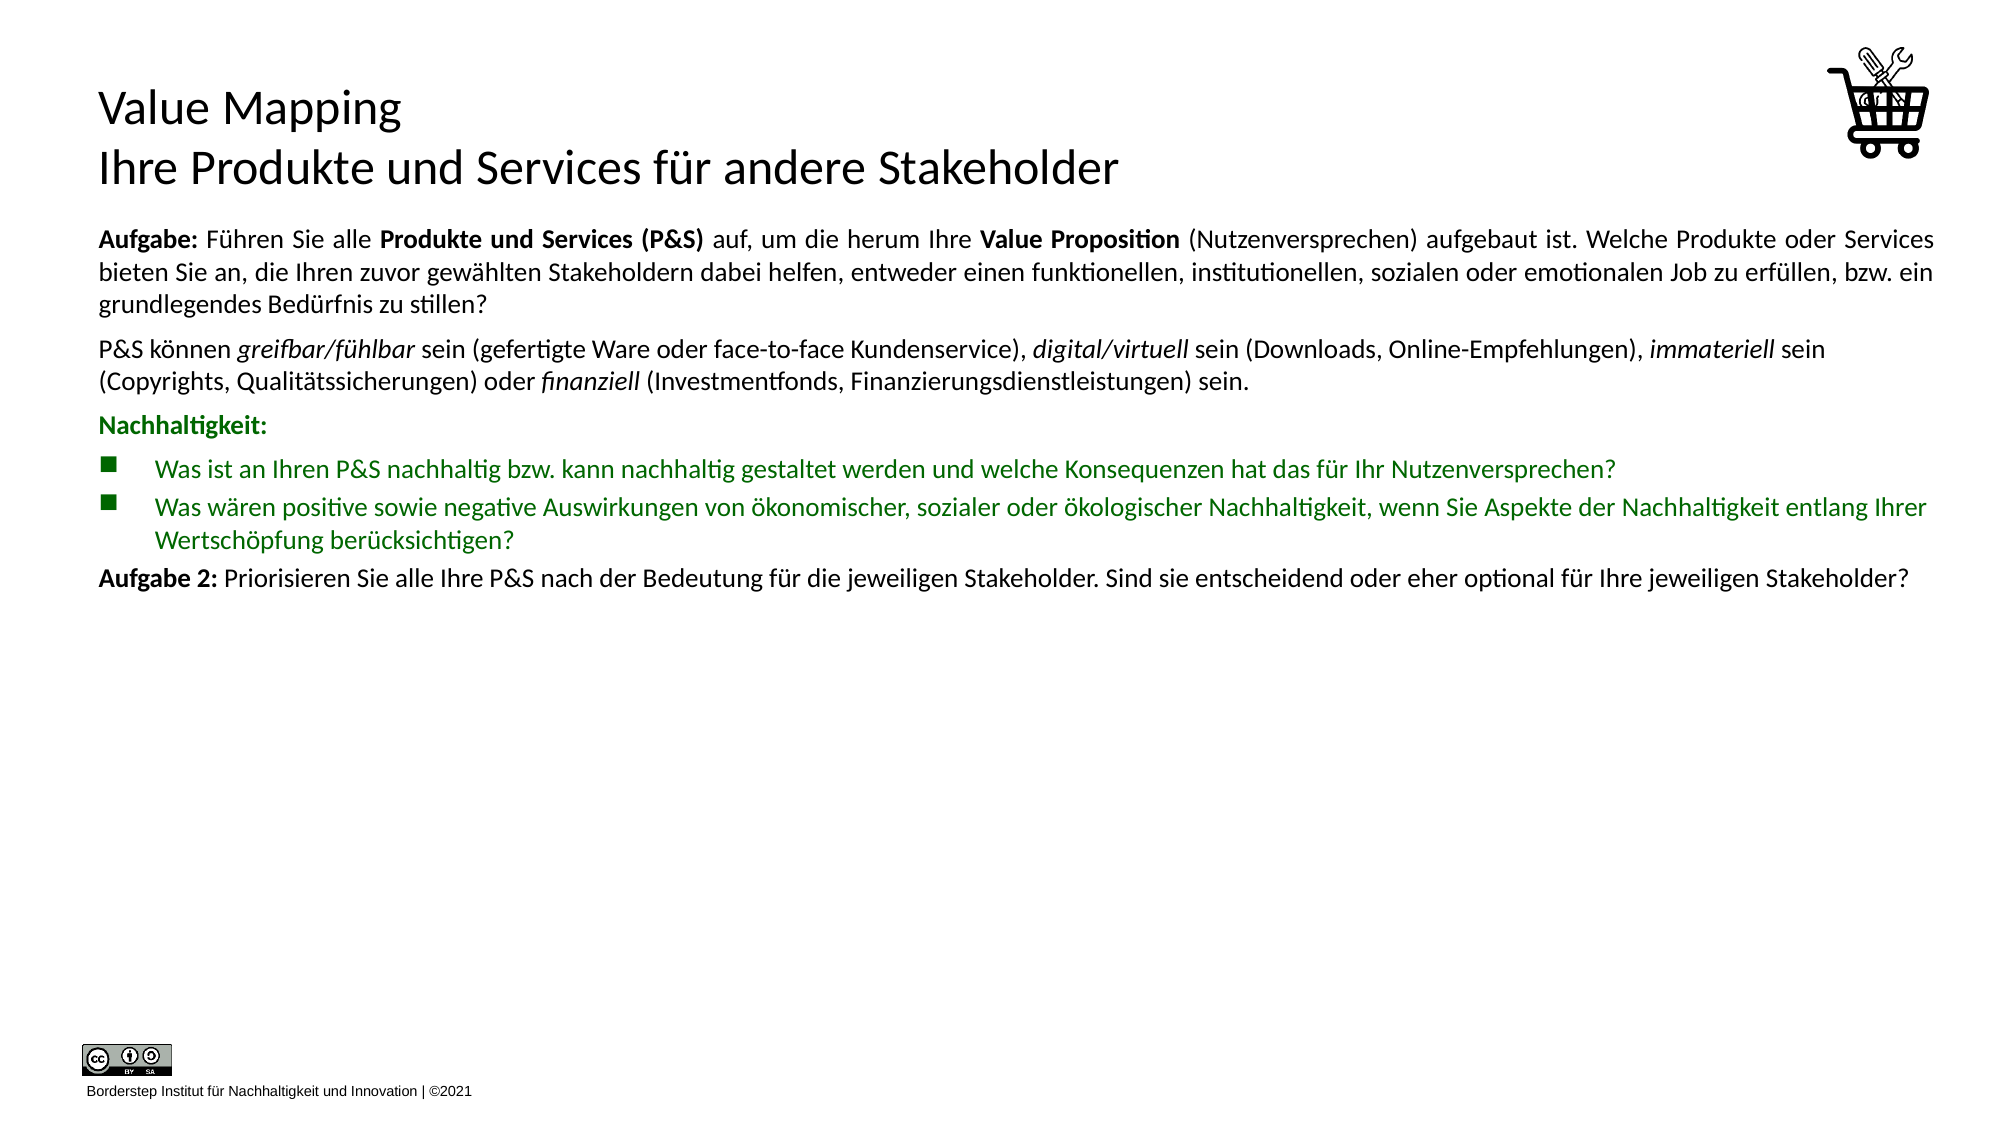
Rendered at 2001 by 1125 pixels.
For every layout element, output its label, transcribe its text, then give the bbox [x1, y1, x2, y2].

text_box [1827, 47, 1929, 164]
title Value Mapping Ihre Produkte und Services für andere Stakeholder [85, 67, 1896, 216]
list Aufgabe: Führen Sie alle Produkte und Services (P&S) auf, um die herum Ihre Value Proposition (Nutzenversprechen) aufgebaut ist. Welche Produkte oder Services bieten Sie an, die Ihren zuvor gewählten Stakeholdern dabei helfen, entweder einen funktionellen, institutionellen, sozialen oder emotionalen Job zu erfüllen, bzw. ein grundlegendes Bedürfnis zu stillen? P&S können greifbar/fühlbar sein (gefertigte Ware oder face-to-face Kundenservice), digital/virtuell sein (Downloads, Online-Empfehlungen), immateriell sein (Copyrights, Qualitätssicherungen) oder finanziell (Investmentfonds, Finanzierungsdienstleistungen) sein. Nachhaltigkeit: Was ist an Ihren P&S nachhaltig bzw. kann nachhaltig gestaltet werden und welche Konsequenzen hat das für Ihr Nutzenversprechen? Was wären positive sowie negative Auswirkungen von ökonomischer, sozialer oder ökologischer Nachhaltigkeit, wenn Sie Aspekte der Nachhaltigkeit entlang Ihrer Wertschöpfung berücksichtigen? Aufgabe 2: Priorisieren Sie alle Ihre P&S nach der Bedeutung für die jeweiligen Stakeholder. Sind sie entscheidend oder eher optional für Ihre jeweiligen Stakeholder? [85, 215, 1948, 1125]
